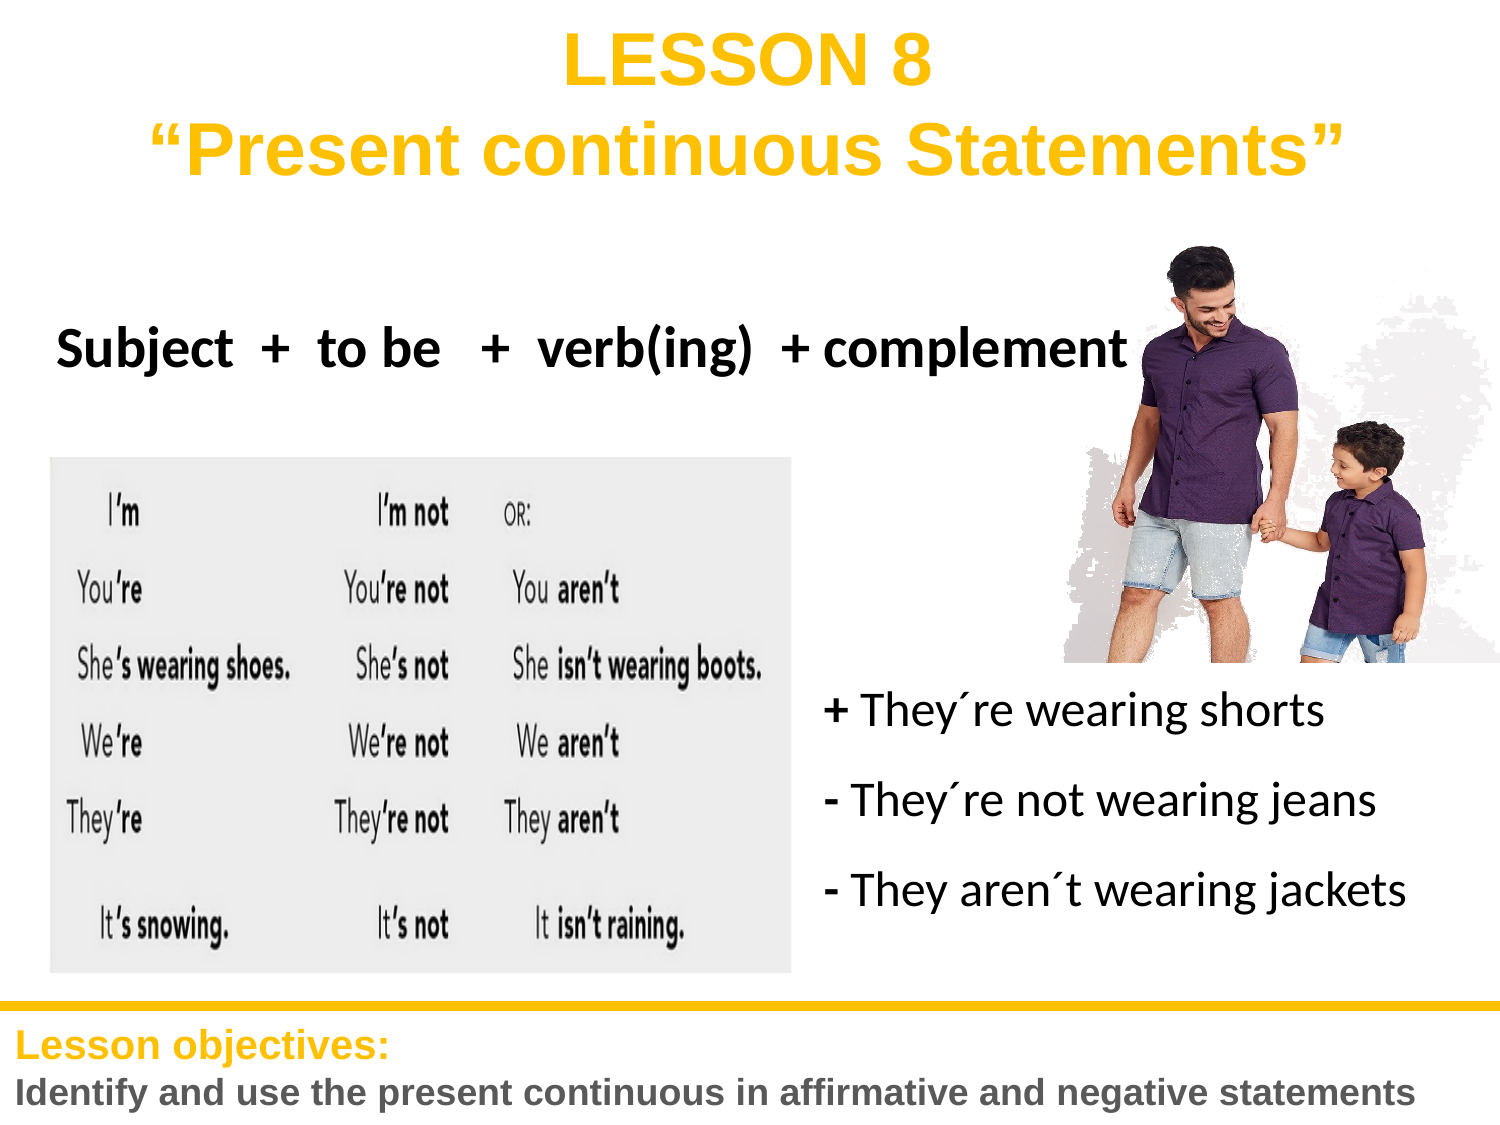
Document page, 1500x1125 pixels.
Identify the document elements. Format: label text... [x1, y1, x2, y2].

text_box Lesson objectives: Identify and use the present continuous in affirmative and negative statements [0, 1011, 1500, 1121]
picture [993, 239, 1500, 663]
text_box + They´re wearing shorts - They´re not wearing jeans - They aren´t wearing jackets [809, 638, 1435, 924]
picture [48, 457, 792, 973]
text_box Subject + to be + verb(ing) + complement [41, 301, 993, 387]
text_box LESSON 8 “Present continuous Statements” [0, 3, 1498, 198]
